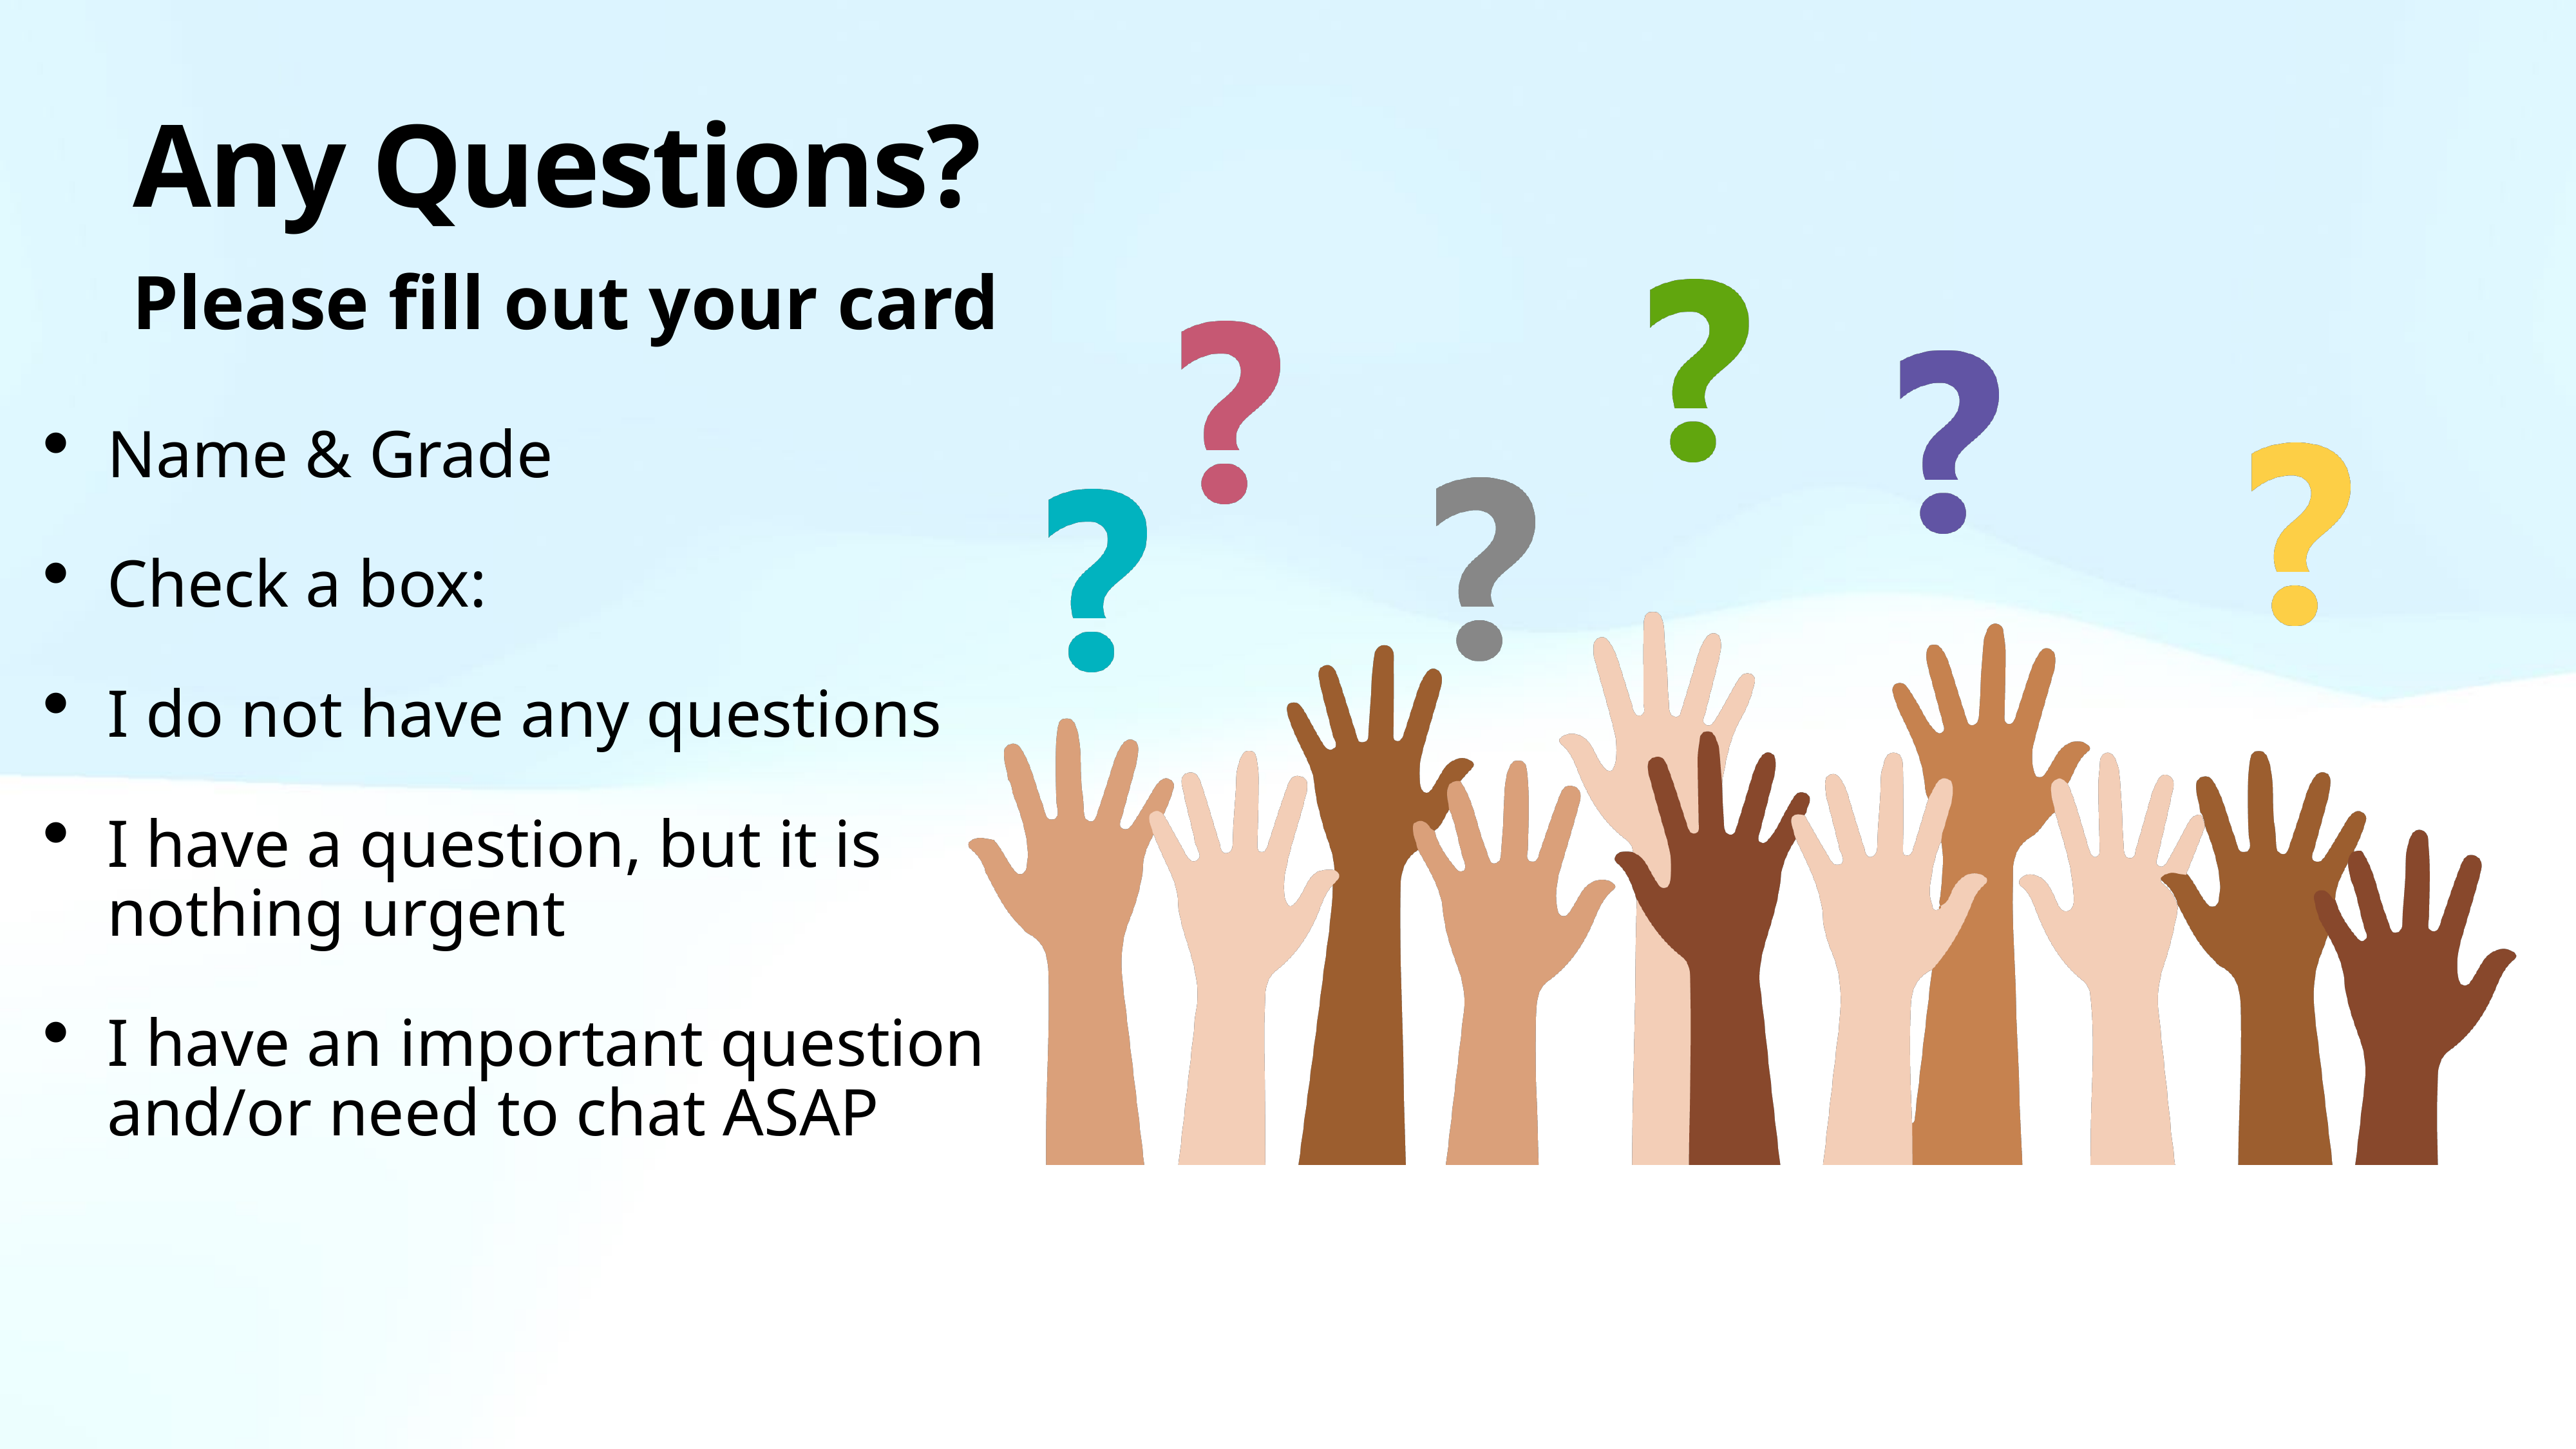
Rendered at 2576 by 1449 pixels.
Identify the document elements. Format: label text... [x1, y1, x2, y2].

picture [0, 0, 2576, 1449]
list Name & Grade Check a box: I do not have any questions I have a question, but it is nothing urgent I have an important question and/or need to chat ASAP [37, 415, 1071, 1289]
title Any Questions? [127, 113, 1161, 266]
list Please fill out your card [127, 266, 959, 350]
